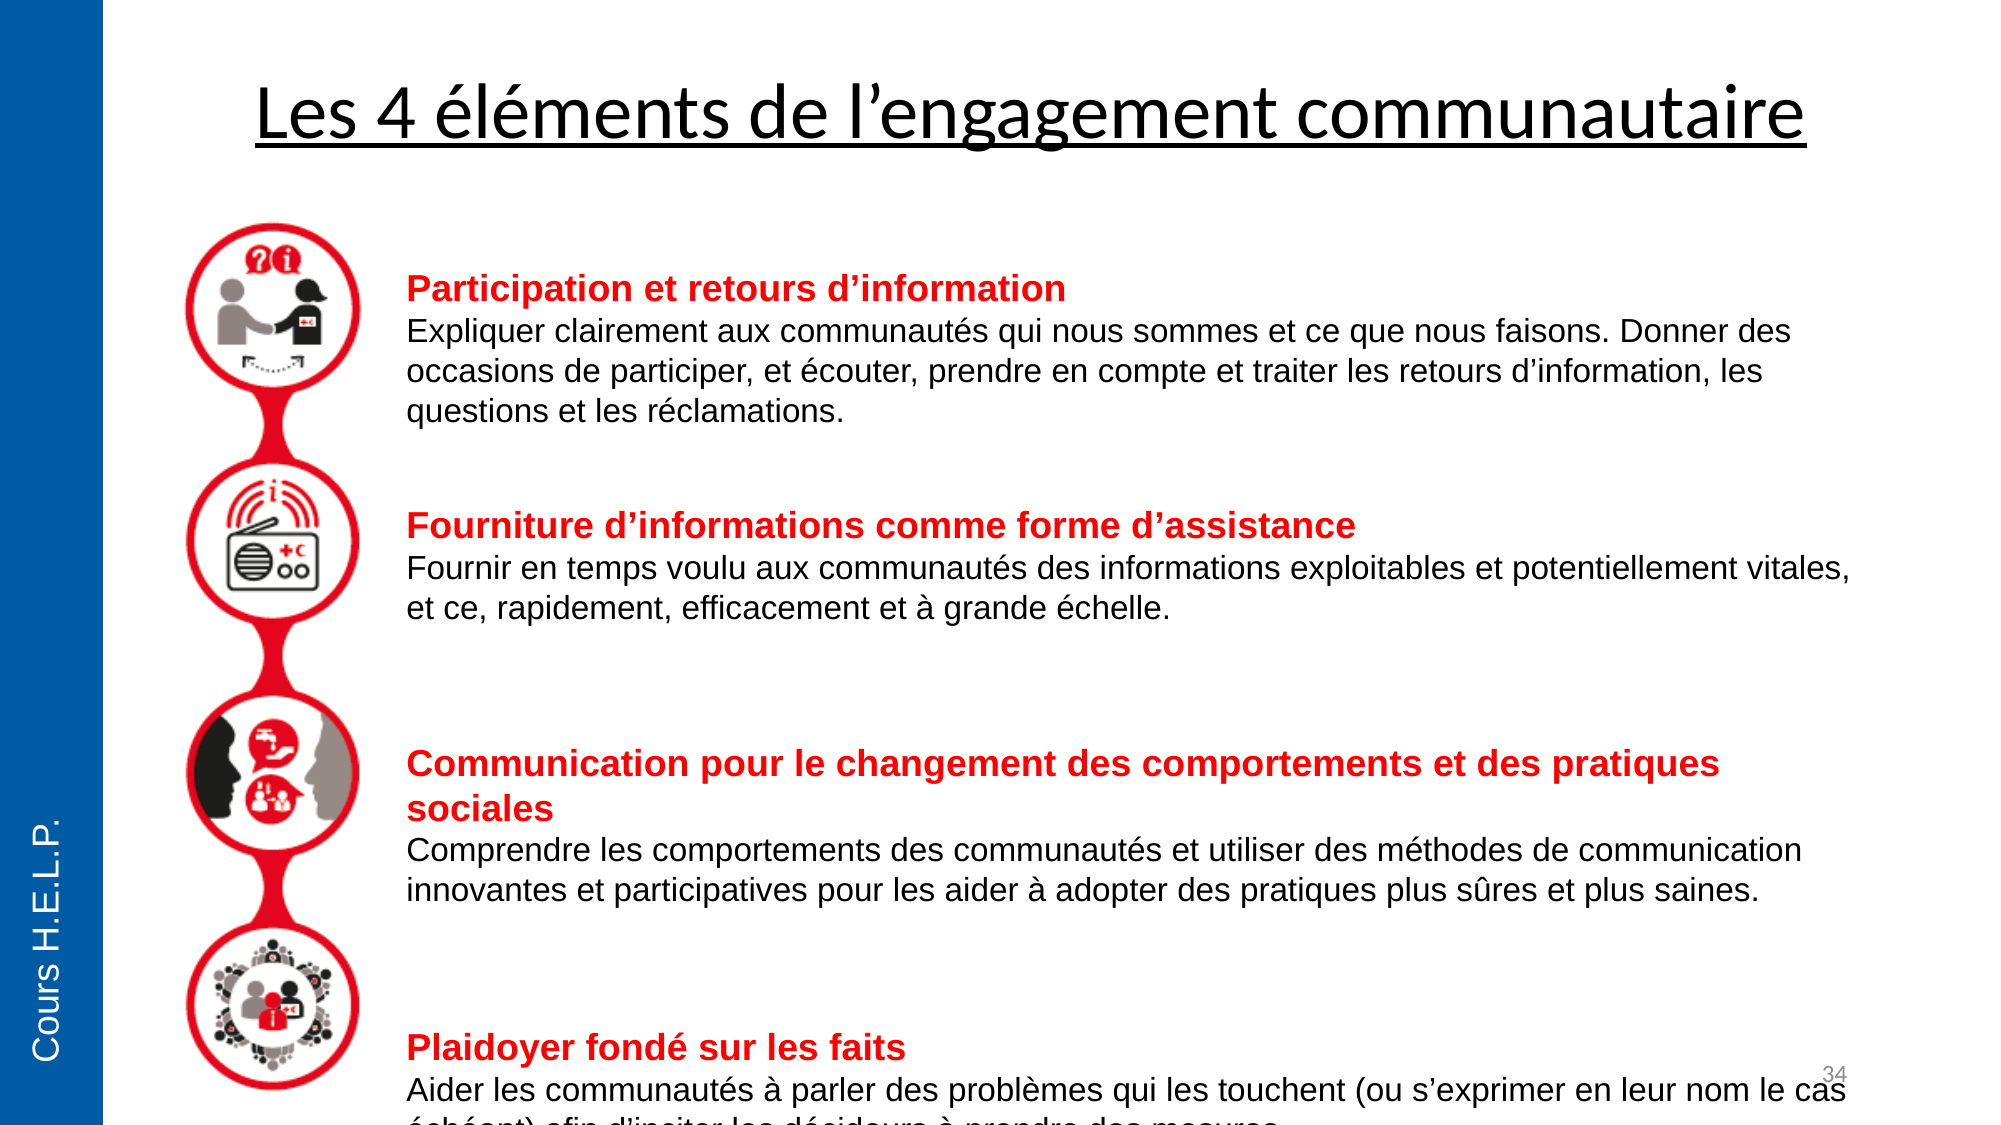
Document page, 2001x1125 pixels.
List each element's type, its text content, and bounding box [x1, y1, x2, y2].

text_box Cours H.E.L.P. [13, 802, 90, 1079]
text_box Participation et retours d’information Expliquer clairement aux communautés qui nous sommes et ce que nous faisons. Donner des occasions de participer, et écouter, prendre en compte et traiter les retours d’information, les questions et les réclamations. Fourniture d’informations comme forme d’assistance Fournir en temps voulu aux communautés des informations exploitables et potentiellement vitales, et ce, rapidement, efficacement et à grande échelle. Communication pour le changement des comportements et des pratiques sociales Comprendre les comportements des communautés et utiliser des méthodes de communication innovantes et participatives pour les aider à adopter des pratiques plus sûres et plus saines. Plaidoyer fondé sur les faits Aider les communautés à parler des problèmes qui les touchent (ou s’exprimer en leur nom le cas échéant) afin d’inciter les décideurs à prendre des mesures. [391, 256, 1878, 1125]
slide_number 34 [1412, 1042, 1863, 1103]
picture [139, 215, 392, 1114]
text_box [0, 0, 104, 1125]
text_box Les 4 éléments de l’engagement communautaire [240, 30, 1878, 195]
